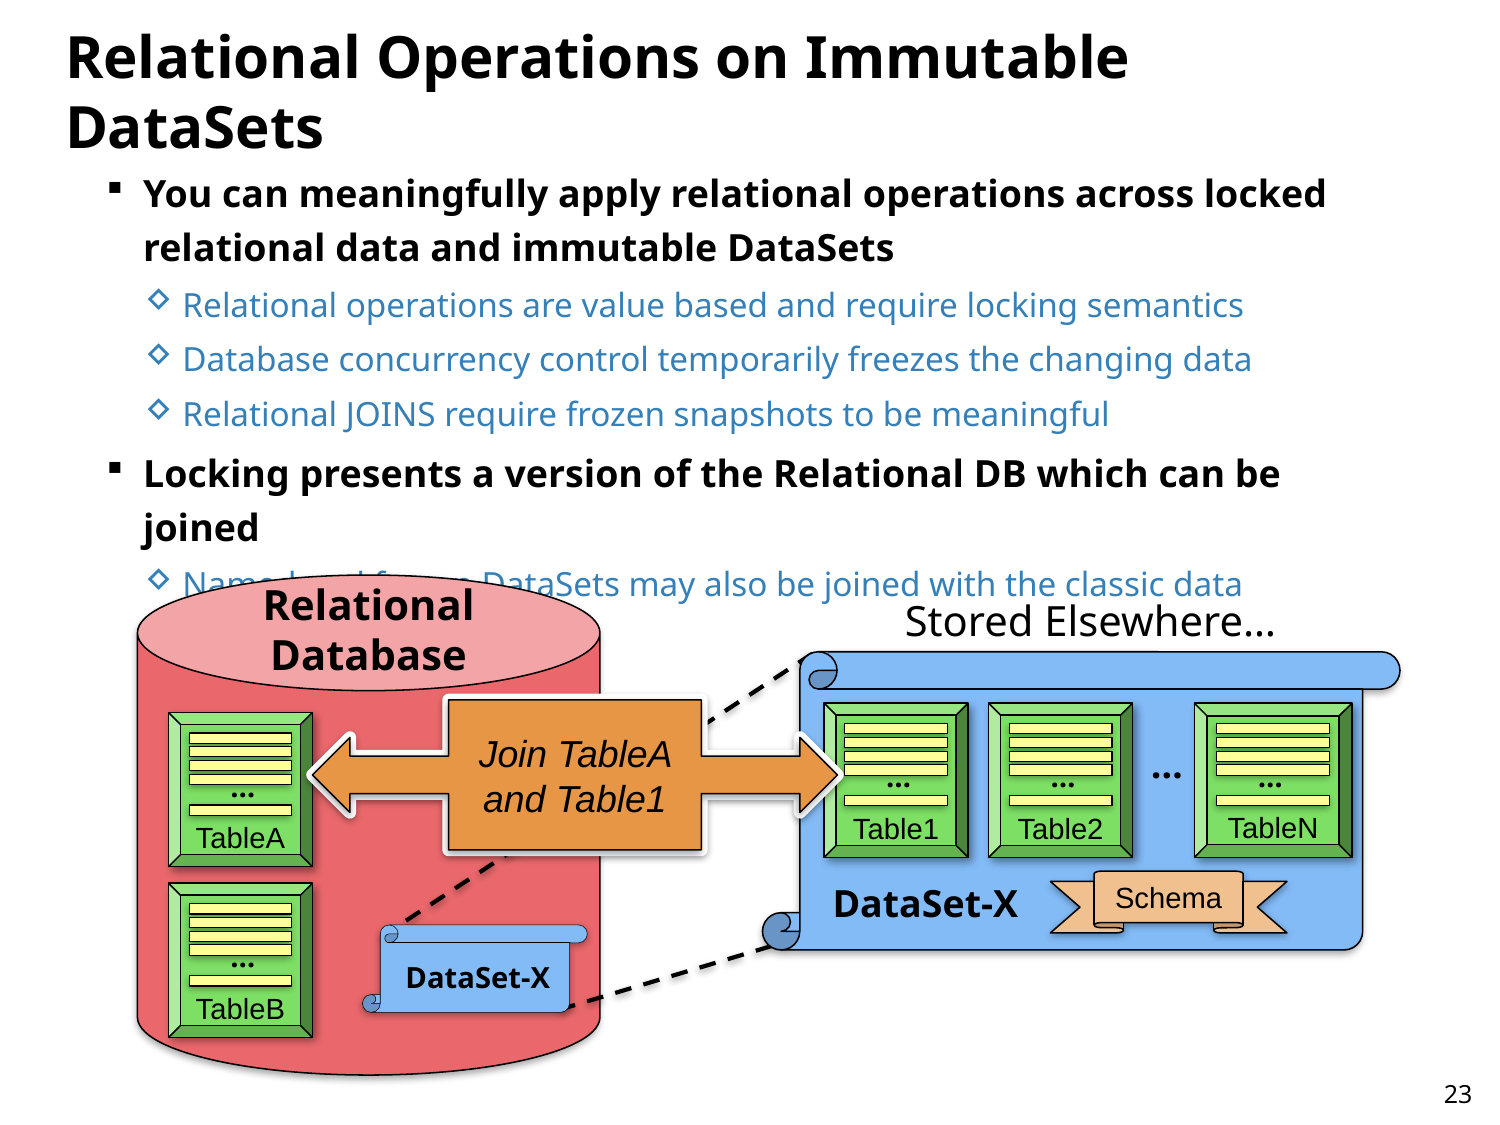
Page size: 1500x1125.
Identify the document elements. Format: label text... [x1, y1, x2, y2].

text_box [374, 653, 759, 698]
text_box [374, 859, 757, 935]
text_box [591, 937, 801, 1013]
slide_number 23 [1312, 1065, 1488, 1125]
list You can meaningfully apply relational operations across locked relational data and immutable DataSets Relational operations are value based and require locking semantics Database concurrency control temporarily freezes the changing data Relational JOINS require frozen snapshots to be meaningful Locking presents a version of the Relational DB which can be joined Named and frozen DataSets may also be joined with the classic data [83, 149, 1426, 1051]
text_box [490, 582, 601, 651]
text_box Relational Database [247, 571, 490, 687]
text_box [168, 882, 313, 1038]
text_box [362, 924, 588, 1013]
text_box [762, 651, 1401, 951]
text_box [168, 712, 313, 867]
text_box Stored Elsewhere… [856, 587, 1325, 650]
text_box [136, 582, 600, 1076]
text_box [312, 699, 838, 851]
title Relational Operations on Immutable DataSets [49, 24, 1401, 156]
